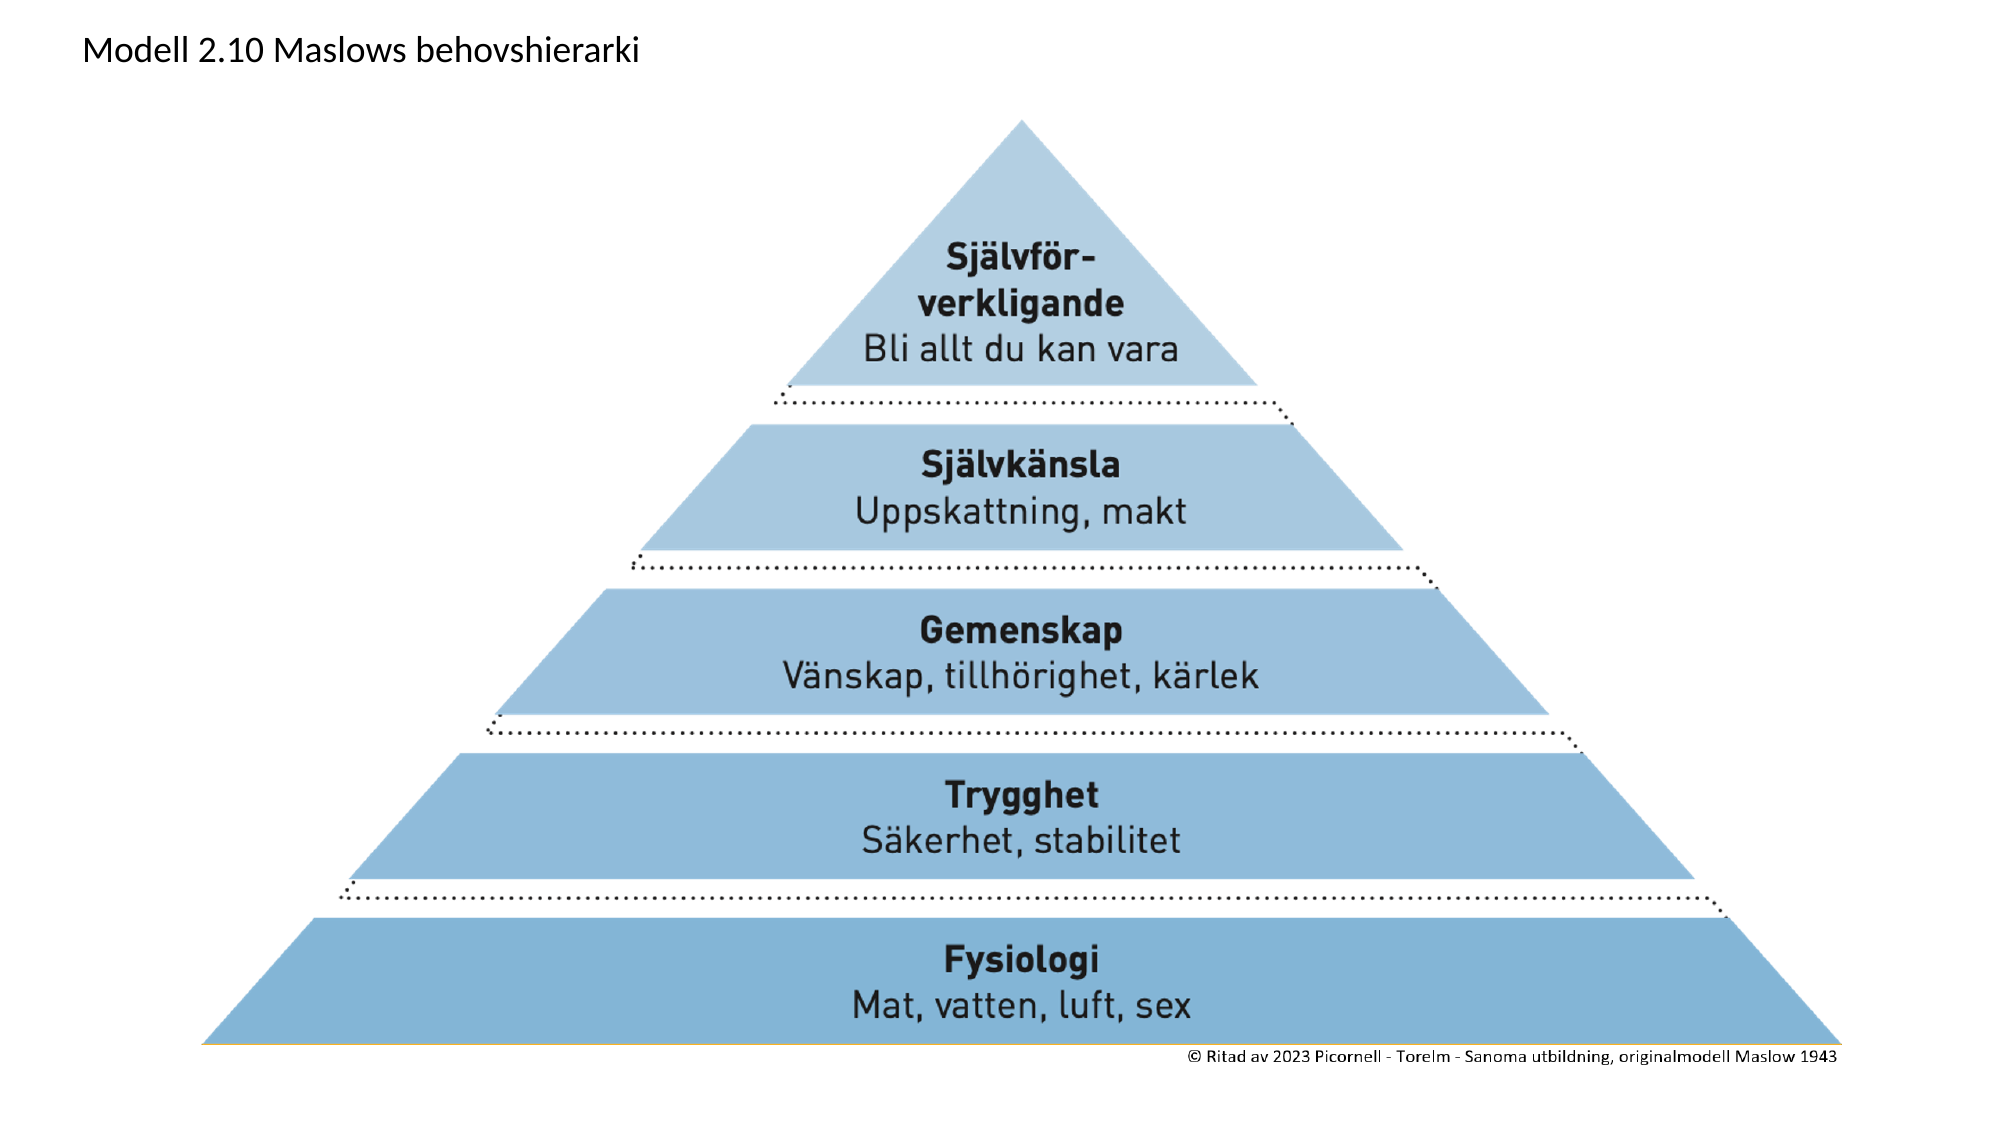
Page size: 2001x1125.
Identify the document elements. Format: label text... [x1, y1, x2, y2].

text_box Modell 2.10 Maslows behovshierarki [74, 17, 1492, 78]
picture [130, 66, 1942, 1108]
